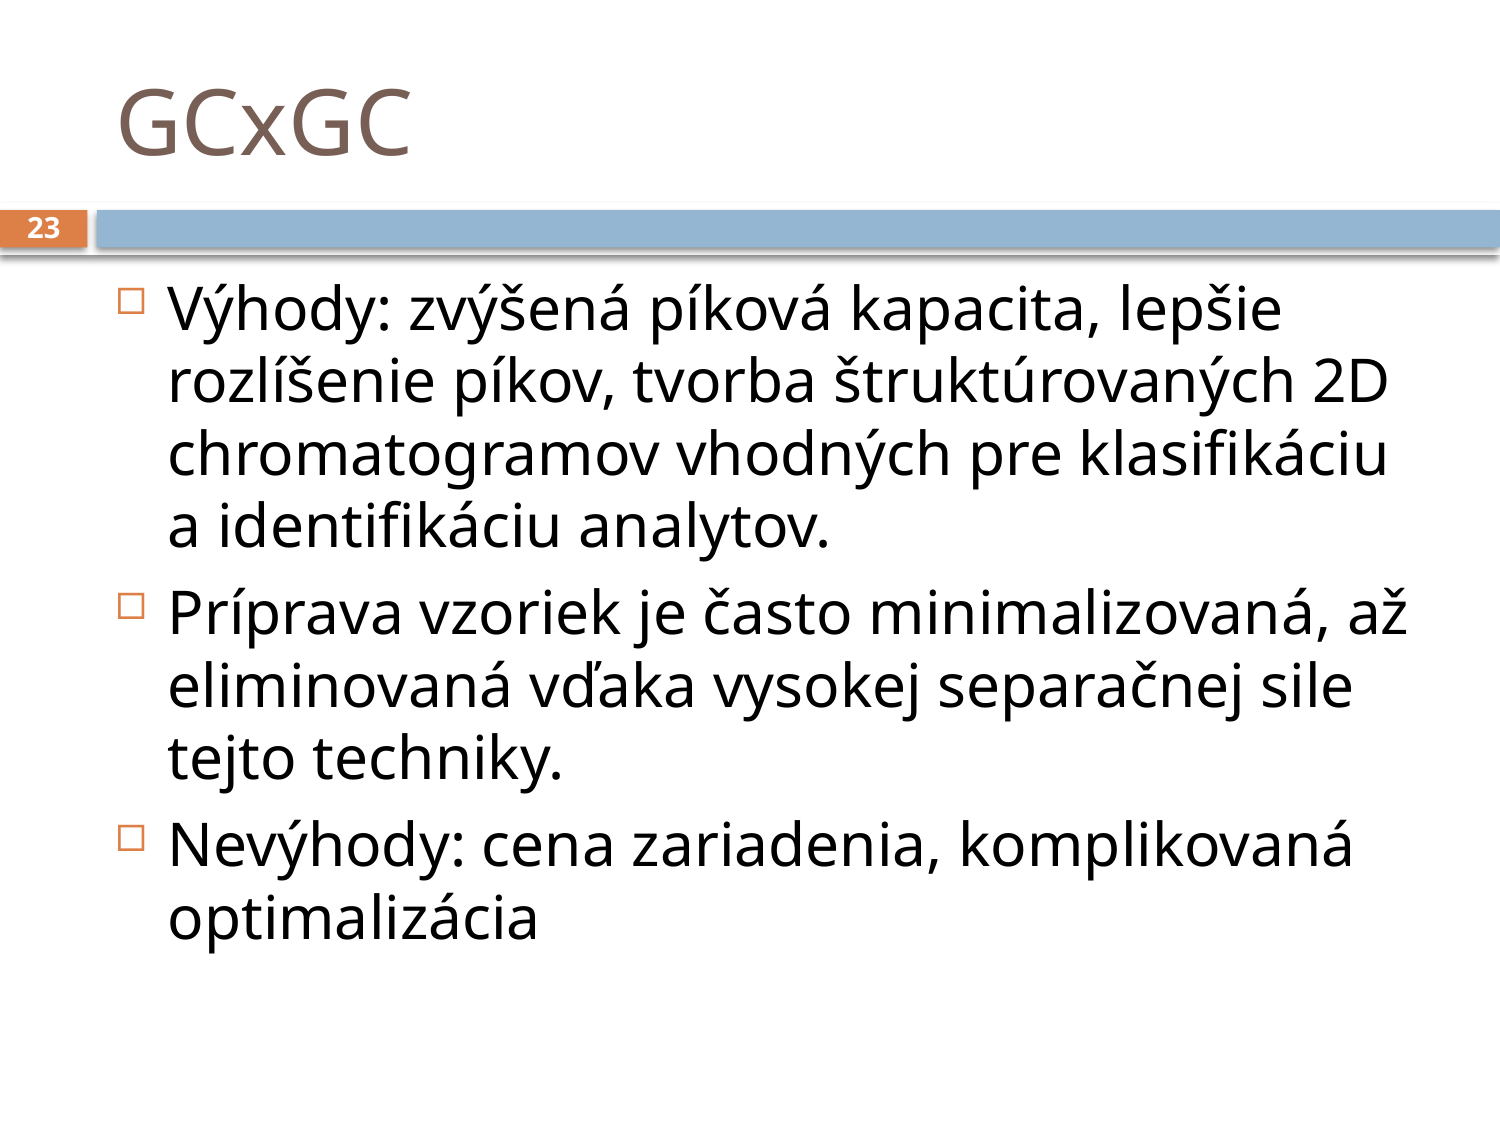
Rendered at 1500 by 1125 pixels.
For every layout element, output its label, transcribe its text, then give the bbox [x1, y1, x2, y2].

slide_number 23 [0, 208, 88, 249]
title GCxGC [100, 37, 1438, 200]
list Výhody: zvýšená píková kapacita, lepšie rozlíšenie píkov, tvorba štruktúrovaných 2D chromatogramov vhodných pre klasifikáciu a identifikáciu analytov. Príprava vzoriek je často minimalizovaná, až eliminovaná vďaka vysokej separačnej sile tejto techniky. Nevýhody: cena zariadenia, komplikovaná optimalizácia [100, 262, 1438, 1000]
